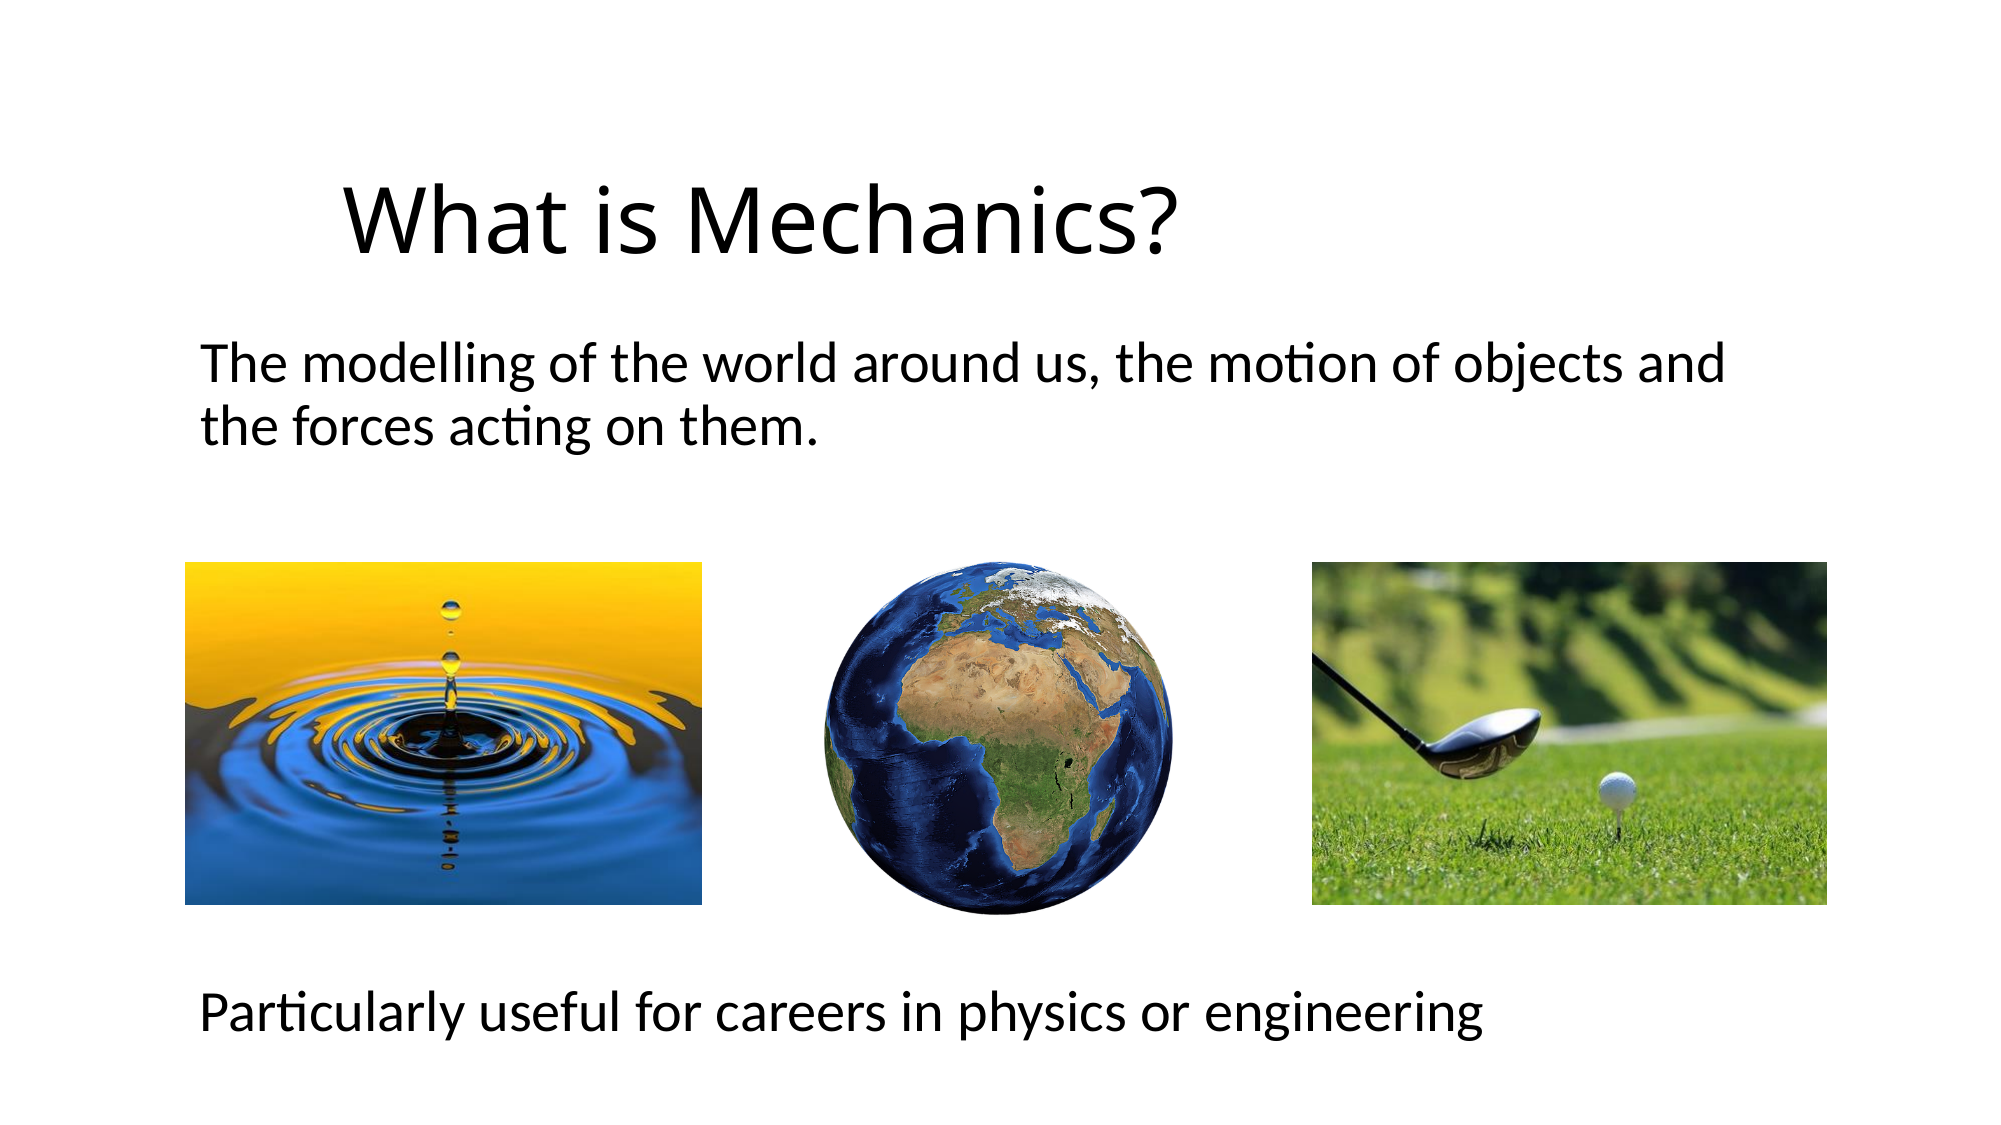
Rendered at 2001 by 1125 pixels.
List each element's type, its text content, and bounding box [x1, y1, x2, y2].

picture [799, 540, 1206, 947]
text_box Particularly useful for careers in physics or engineering [185, 965, 1827, 1051]
list The modelling of the world around us, the motion of objects and the forces acting on them. [173, 324, 1756, 504]
picture [184, 562, 702, 905]
picture [1312, 562, 1827, 906]
title What is Mechanics? [327, 160, 1678, 288]
